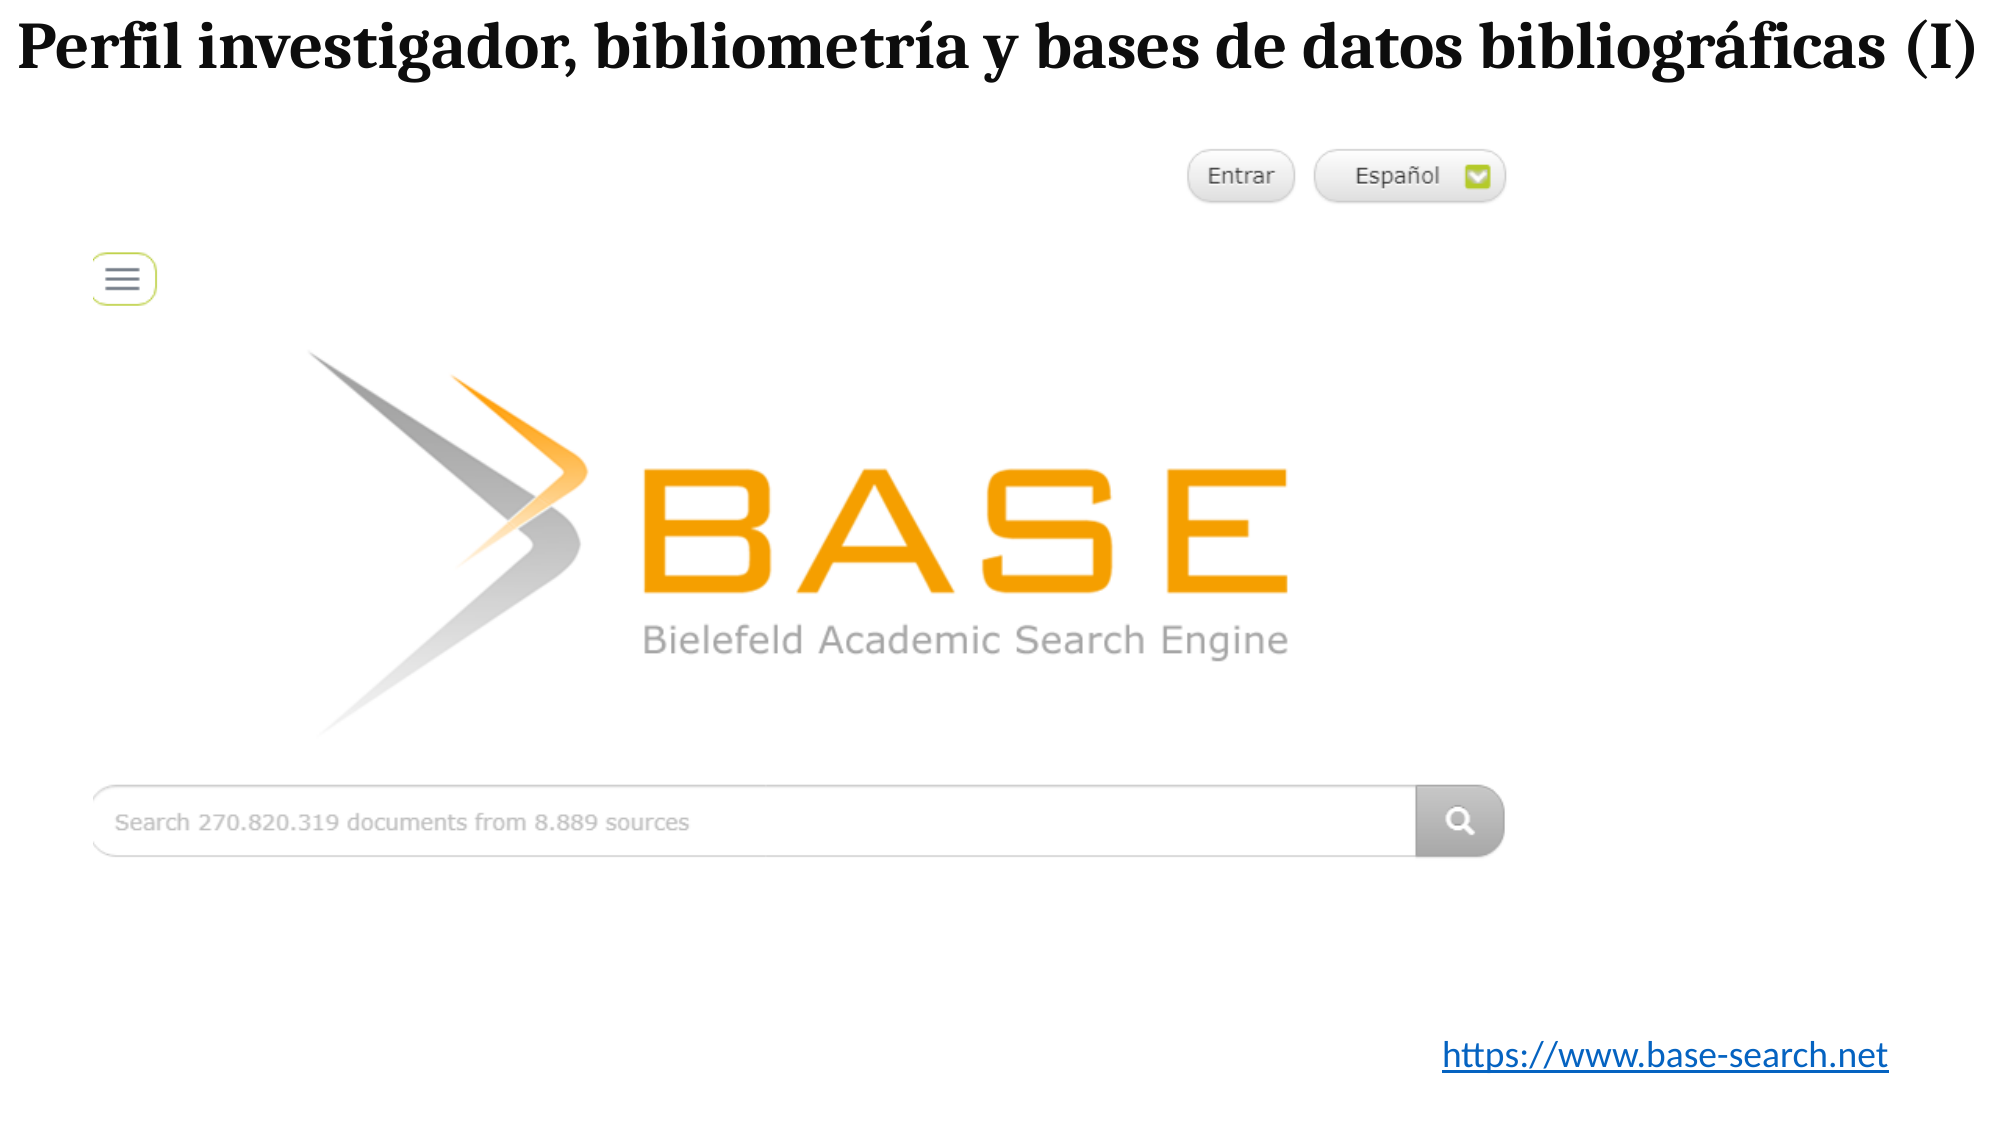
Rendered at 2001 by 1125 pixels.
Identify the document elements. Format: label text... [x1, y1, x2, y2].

title Perfil investigador, bibliometría y bases de datos bibliográficas (I) [0, 0, 2000, 91]
picture [93, 140, 1519, 973]
text_box https://www.base-search.net [1427, 1022, 1904, 1083]
